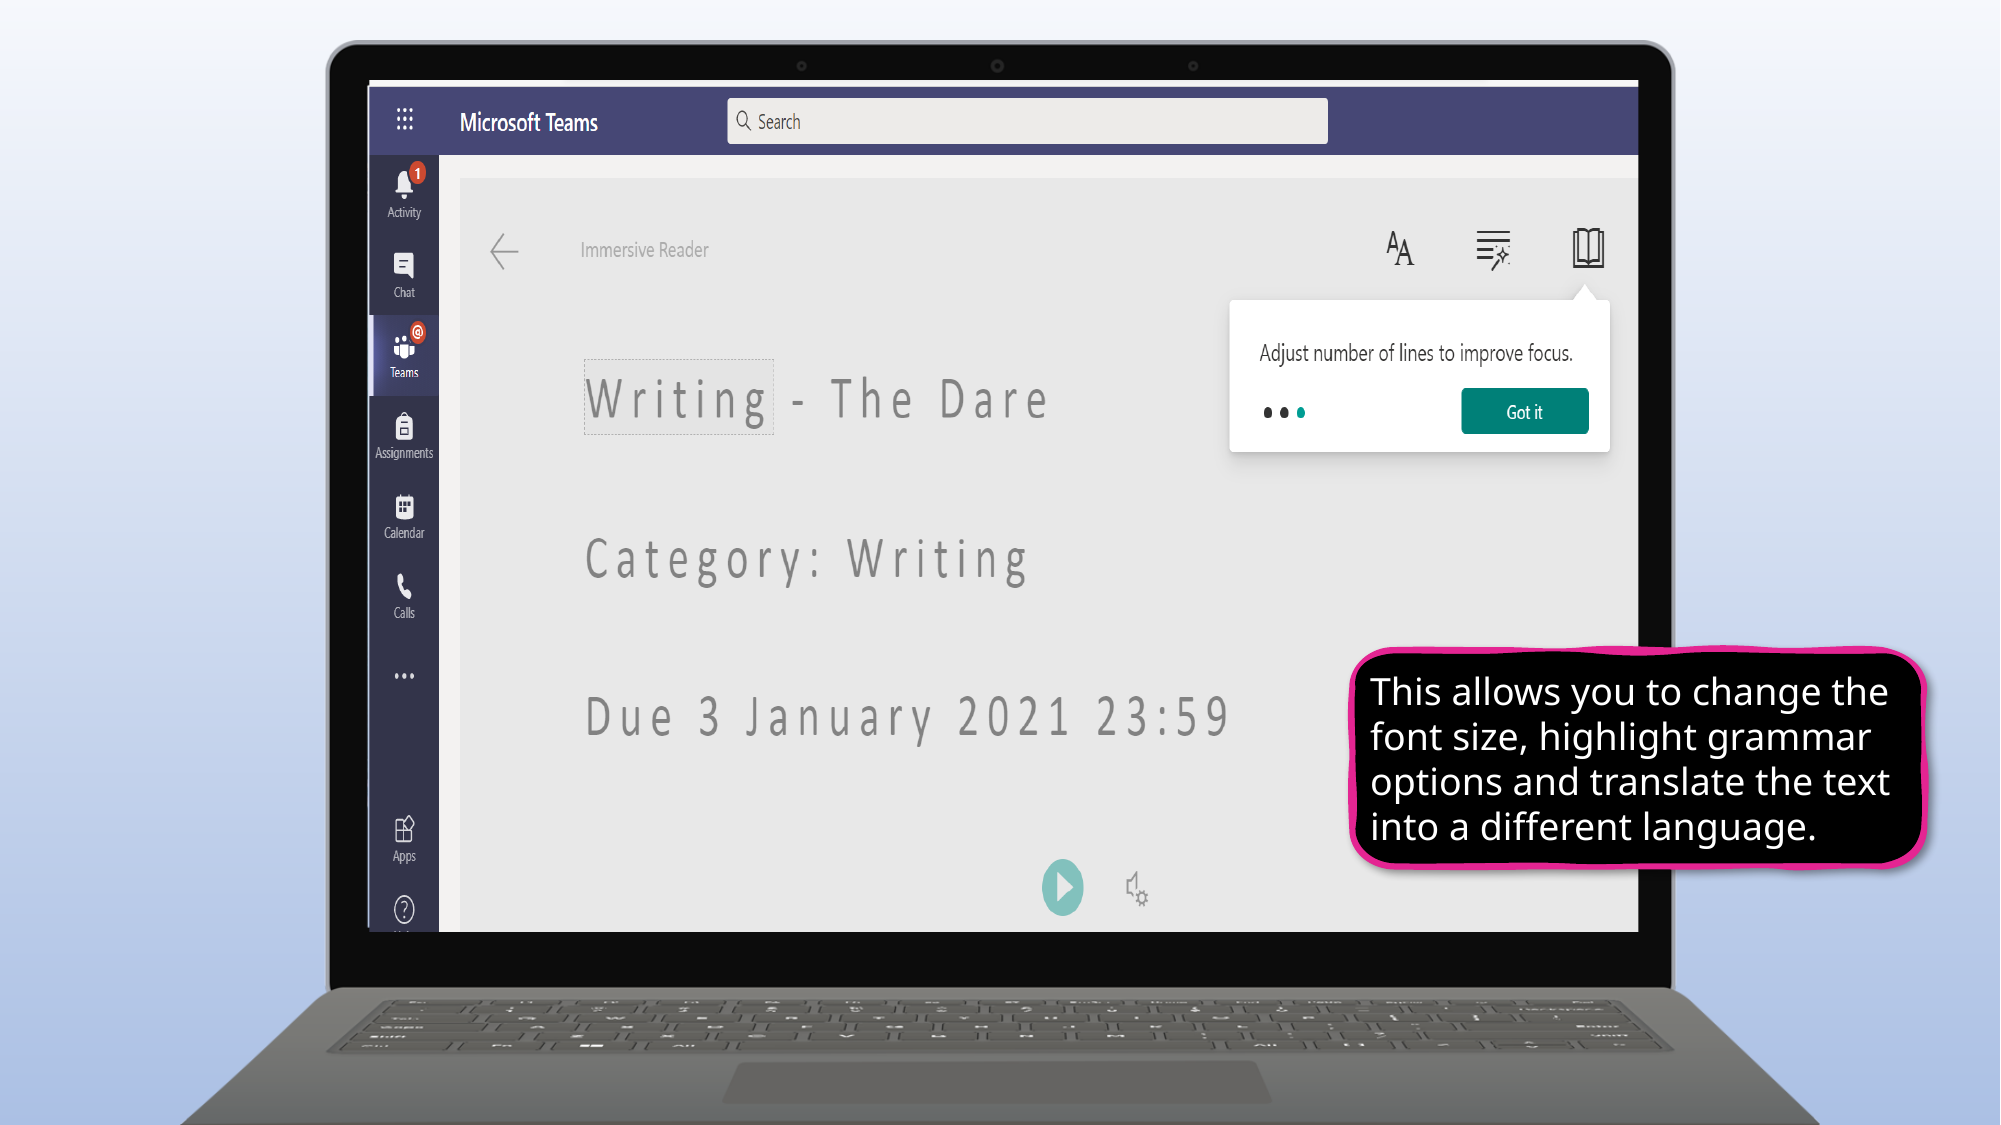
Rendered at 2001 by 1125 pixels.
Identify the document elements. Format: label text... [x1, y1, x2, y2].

picture [180, 40, 1820, 1125]
text_box This allows you to change the font size, highlight grammar options and translate the text into a different language. [1820, 652, 1923, 864]
